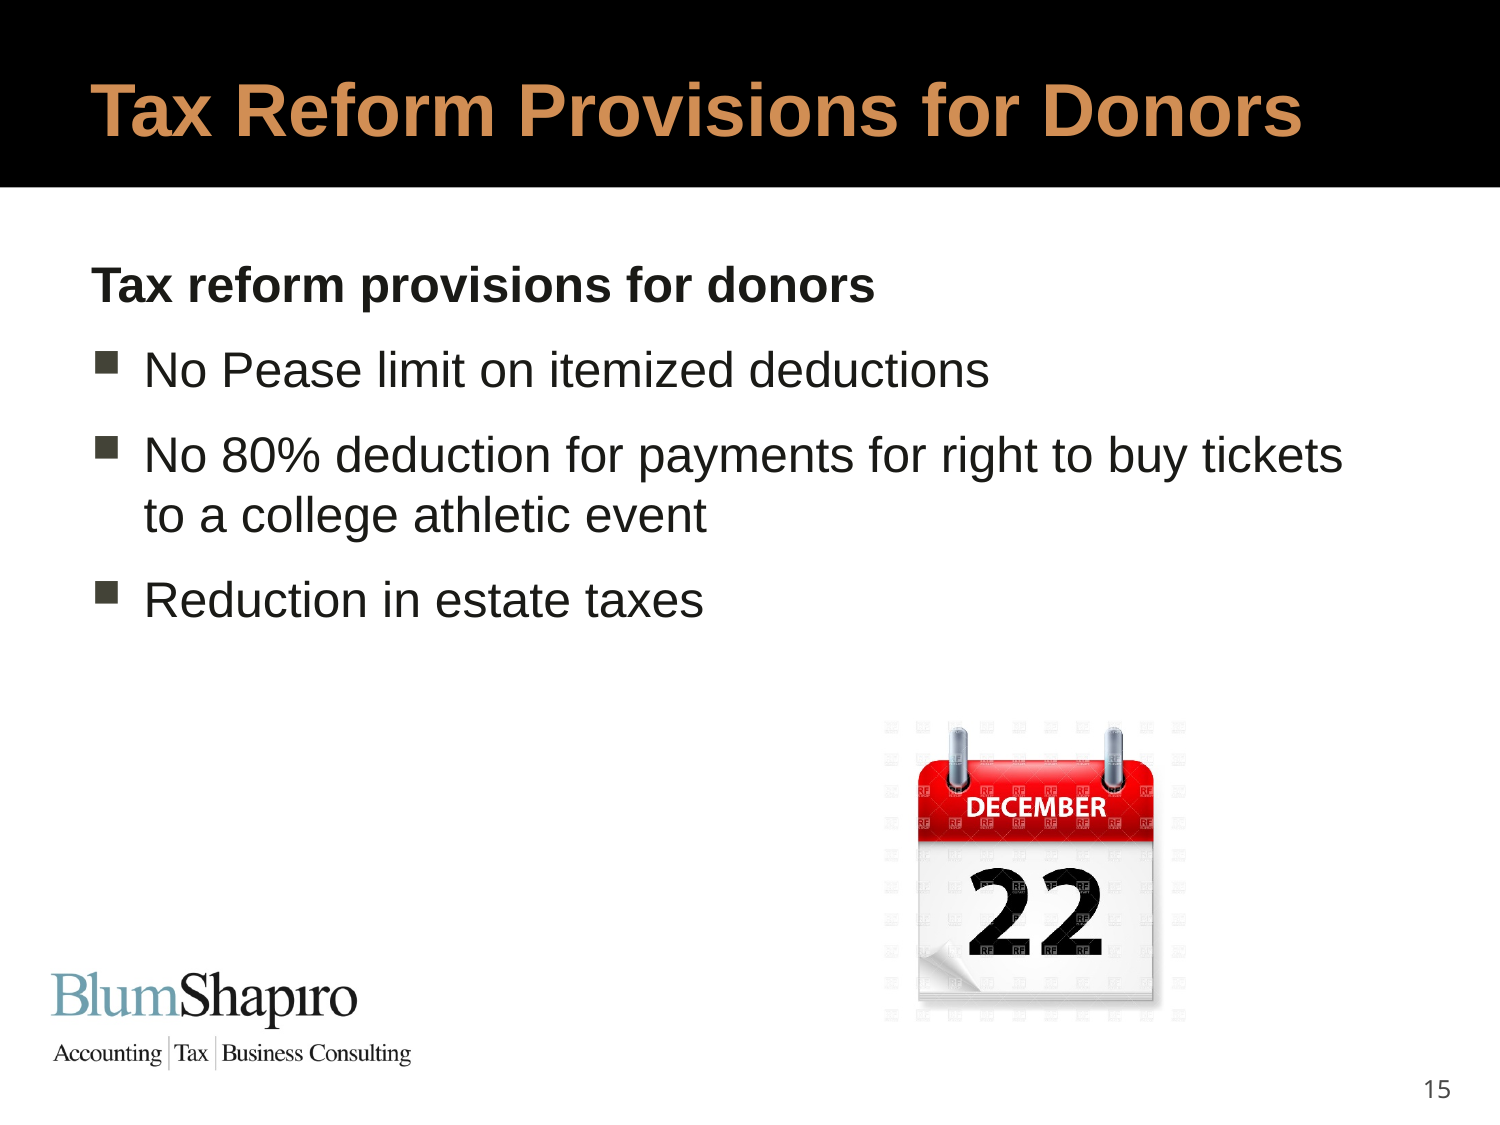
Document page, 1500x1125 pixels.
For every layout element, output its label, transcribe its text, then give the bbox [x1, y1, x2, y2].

slide_number 15 [1345, 1062, 1467, 1108]
picture [50, 968, 413, 1075]
picture [874, 710, 1194, 1030]
title Tax Reform Provisions for Donors [75, 25, 1425, 188]
list Tax reform provisions for donors No Pease limit on itemized deductions No 80% deduction for payments for right to buy tickets to a college athletic event Reduction in estate taxes [62, 237, 1413, 997]
